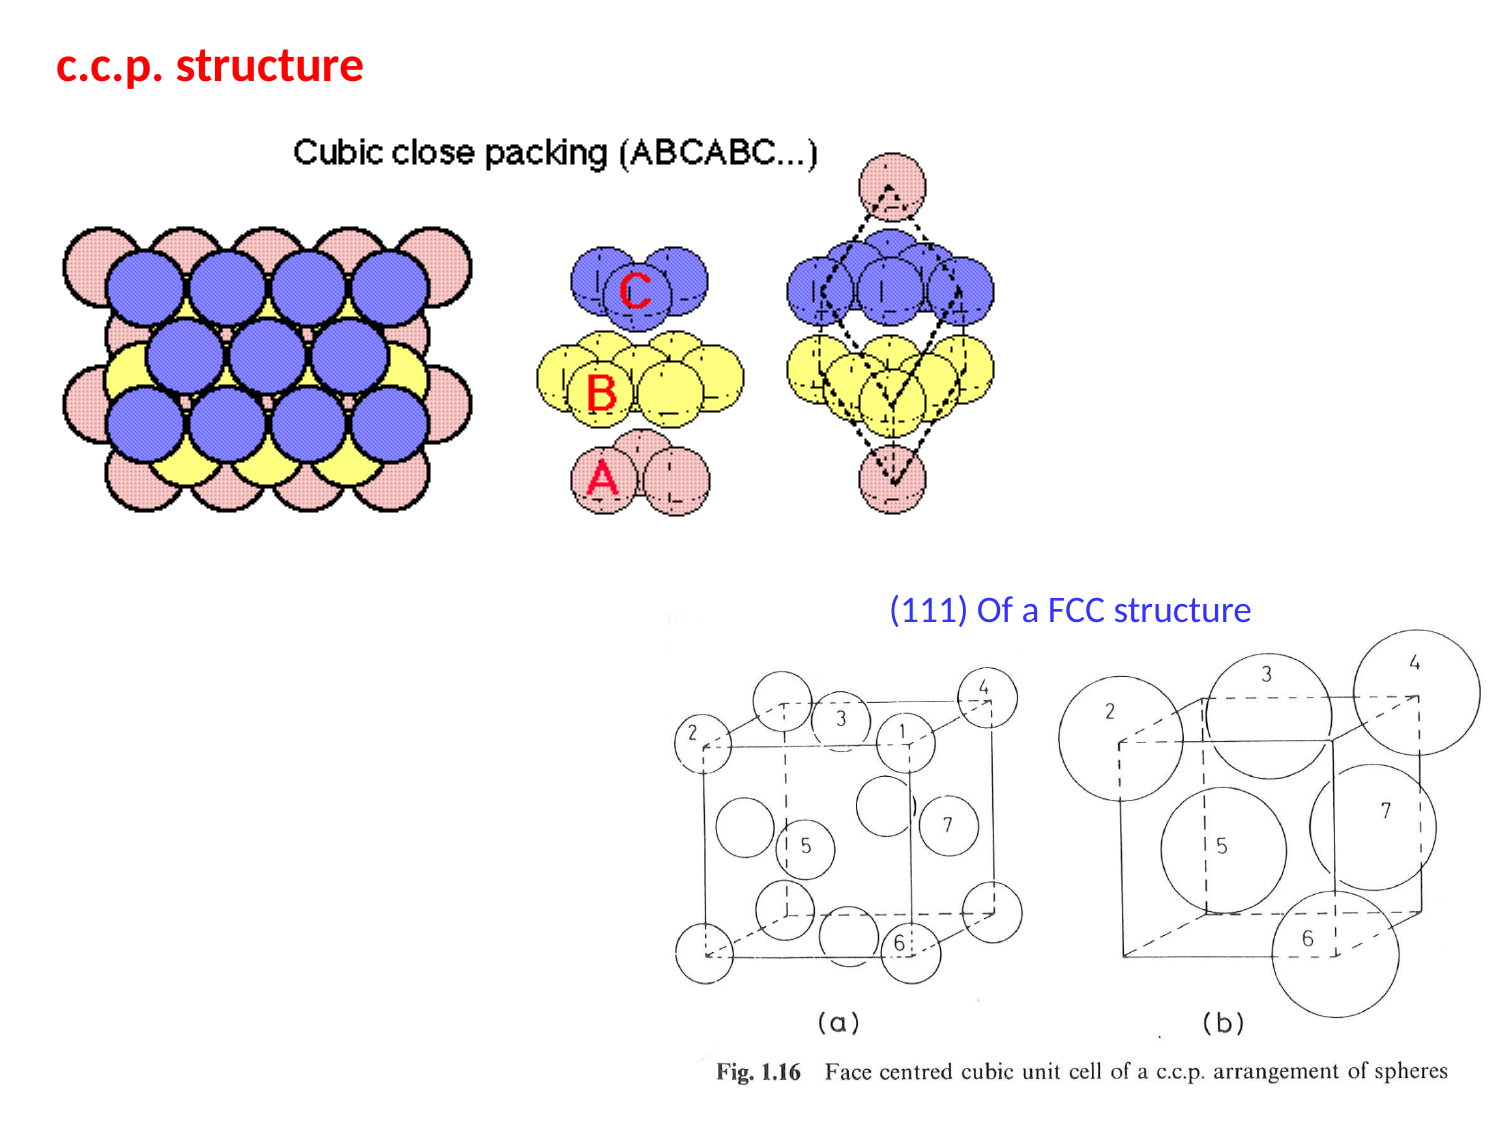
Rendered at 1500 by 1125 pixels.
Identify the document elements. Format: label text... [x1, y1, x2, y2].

picture [17, 125, 1037, 540]
text_box c.c.p. structure [41, 30, 1436, 100]
picture [664, 609, 1500, 1095]
text_box (111) Of a FCC structure [874, 578, 1327, 608]
